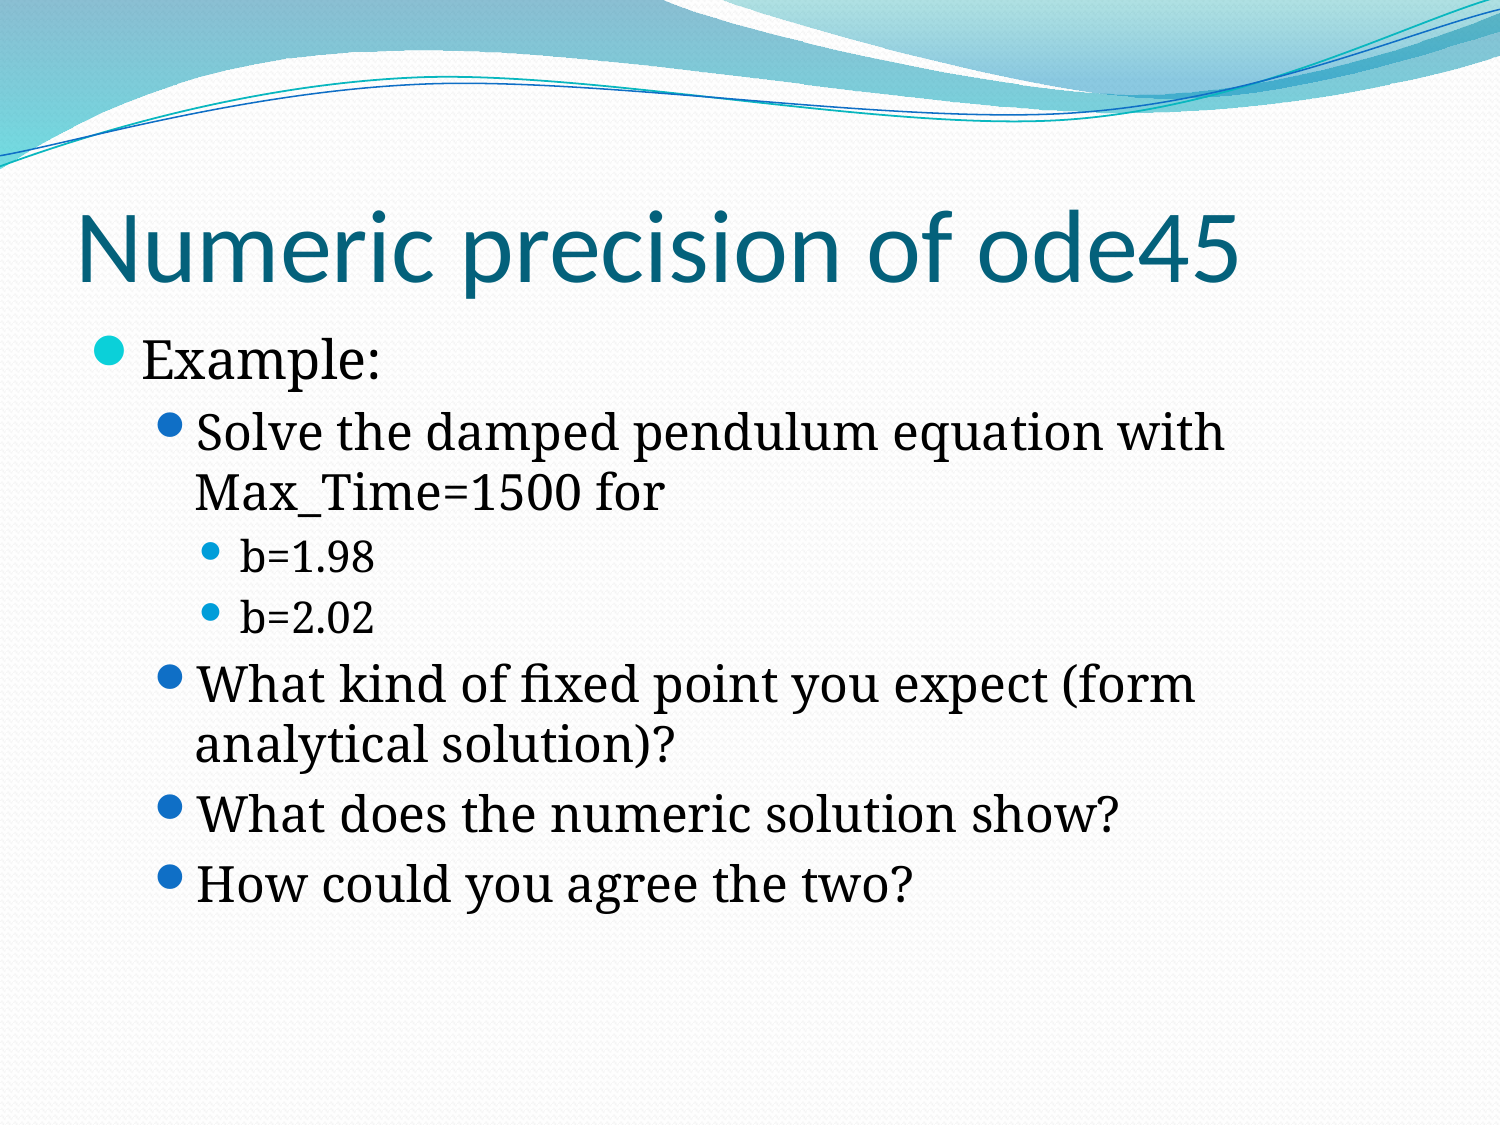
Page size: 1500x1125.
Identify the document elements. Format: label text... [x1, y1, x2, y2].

list Example: Solve the damped pendulum equation with Max_Time=1500 for b=1.98 b=2.02 What kind of fixed point you expect (form analytical solution)? What does the numeric solution show? How could you agree the two? [75, 317, 1425, 1090]
title Numeric precision of ode45 [75, 115, 1425, 303]
